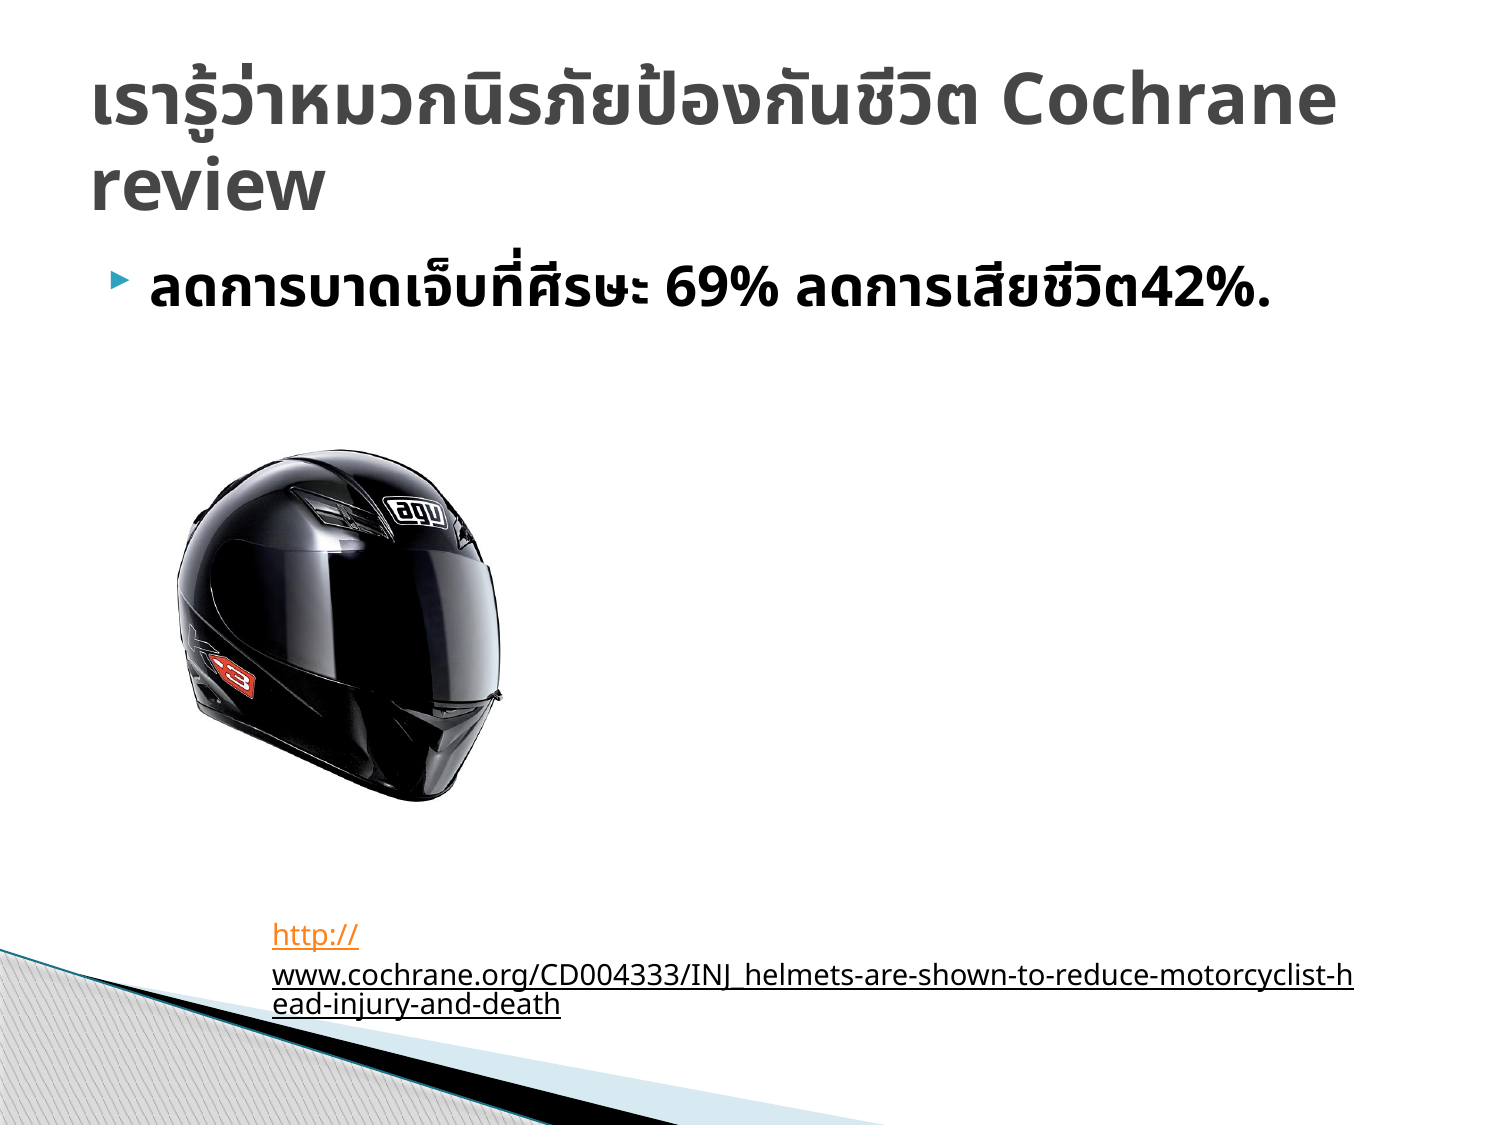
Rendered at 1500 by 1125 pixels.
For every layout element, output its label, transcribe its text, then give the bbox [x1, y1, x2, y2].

picture [162, 449, 515, 802]
list ลดการบาดเจ็บที่ศีรษะ 69% ลดการเสียชีวิต42%. [75, 243, 1425, 986]
title เรารู้ว่าหมวกนิรภัยป้องกันชีวิต Cochrane review [75, 45, 1425, 233]
text_box http://www.cochrane.org/CD004333/INJ_helmets-are-shown-to-reduce-motorcyclist-head-injury-and-death [257, 909, 1370, 1039]
